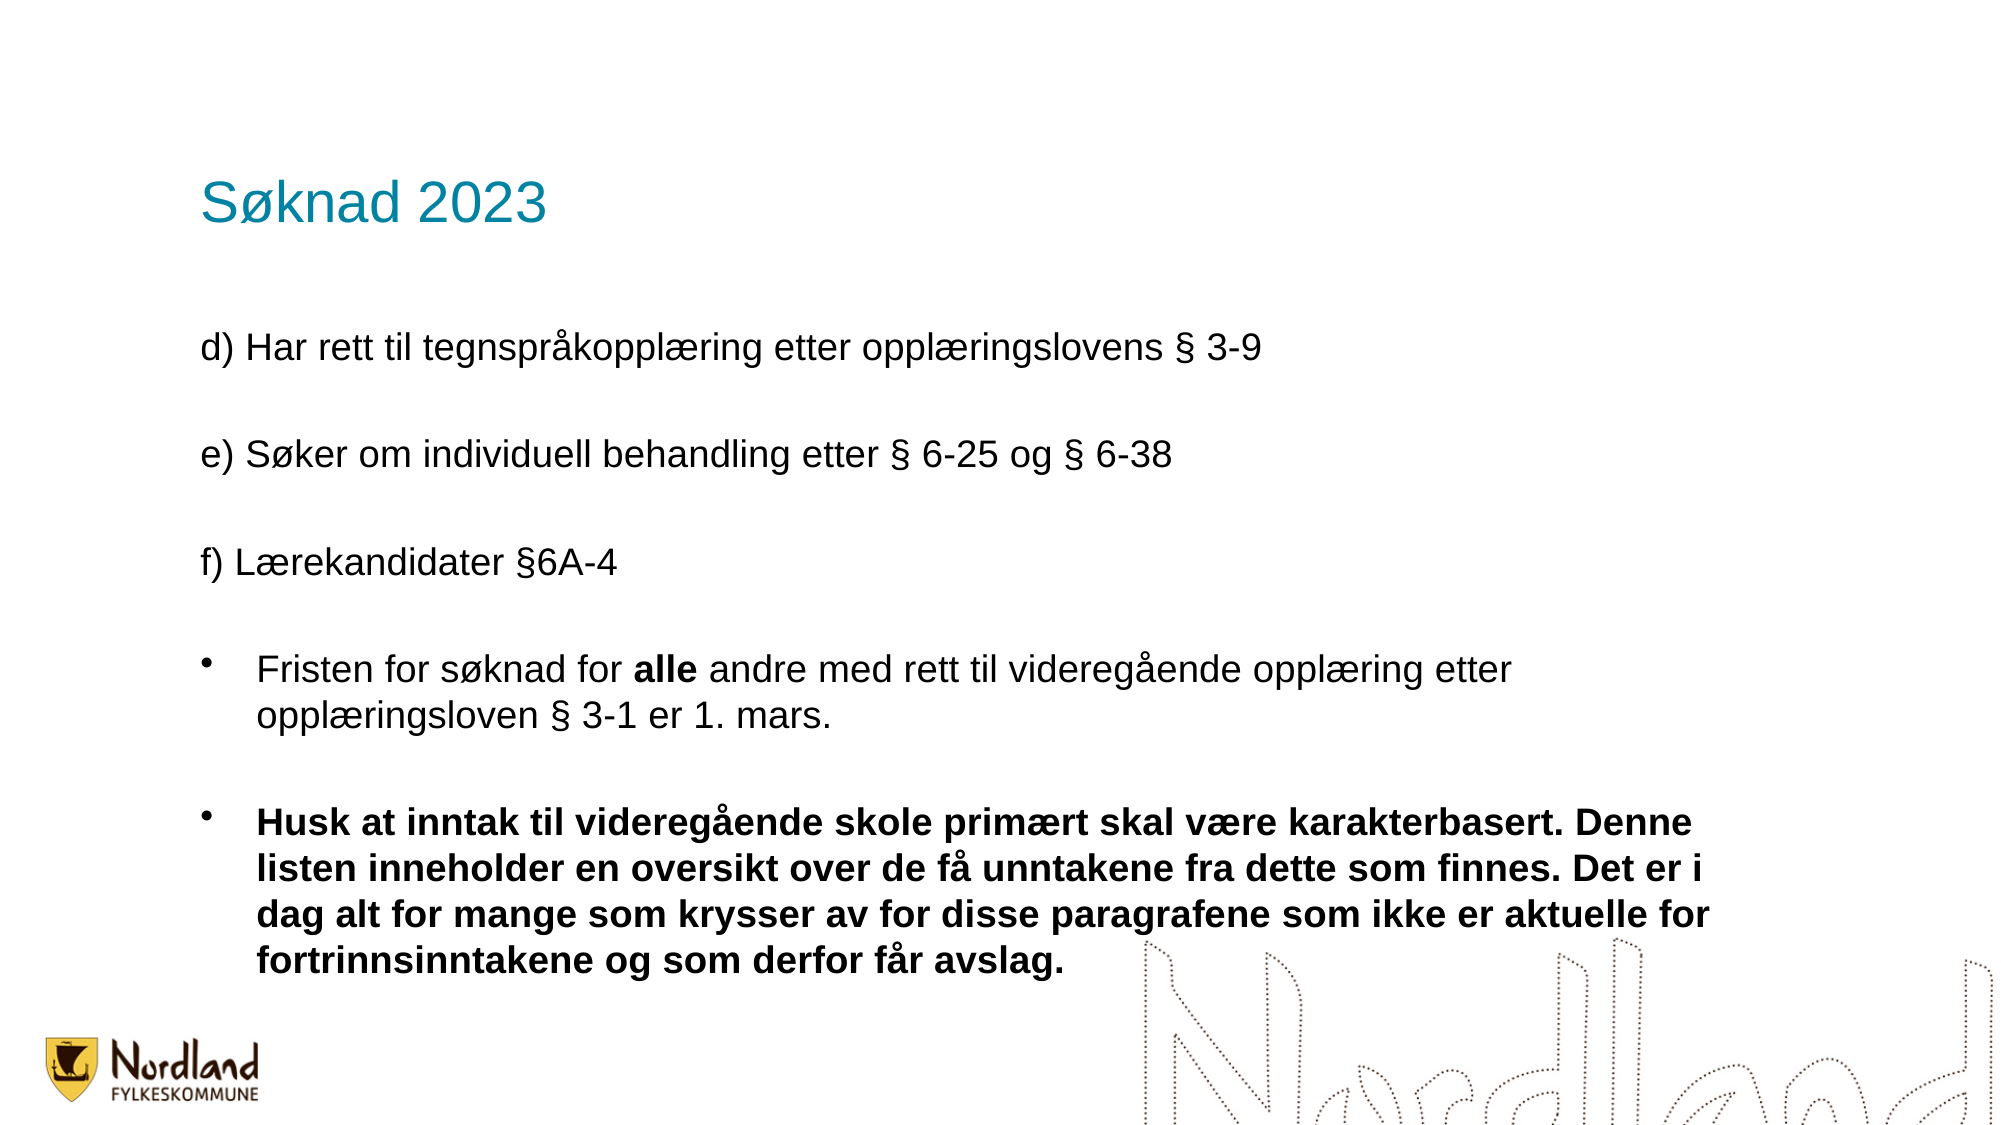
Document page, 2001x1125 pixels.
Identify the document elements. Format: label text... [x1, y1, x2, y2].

title Søknad 2023 [185, 160, 1886, 238]
list d) Har rett til tegnspråkopplæring etter opplæringslovens § 3-9 e) Søker om individuell behandling etter § 6-25 og § 6-38 f) Lærekandidater §6A-4 Fristen for søknad for alle andre med rett til videregående opplæring etter opplæringsloven § 3-1 er 1. mars. Husk at inntak til videregående skole primært skal være karakterbasert. Denne listen inneholder en oversikt over de få unntakene fra dette som finnes. Det er i dag alt for mange som krysser av for disse paragrafene som ikke er aktuelle for fortrinnsinntakene og som derfor får avslag. [185, 314, 1780, 990]
picture [0, 893, 1996, 1125]
